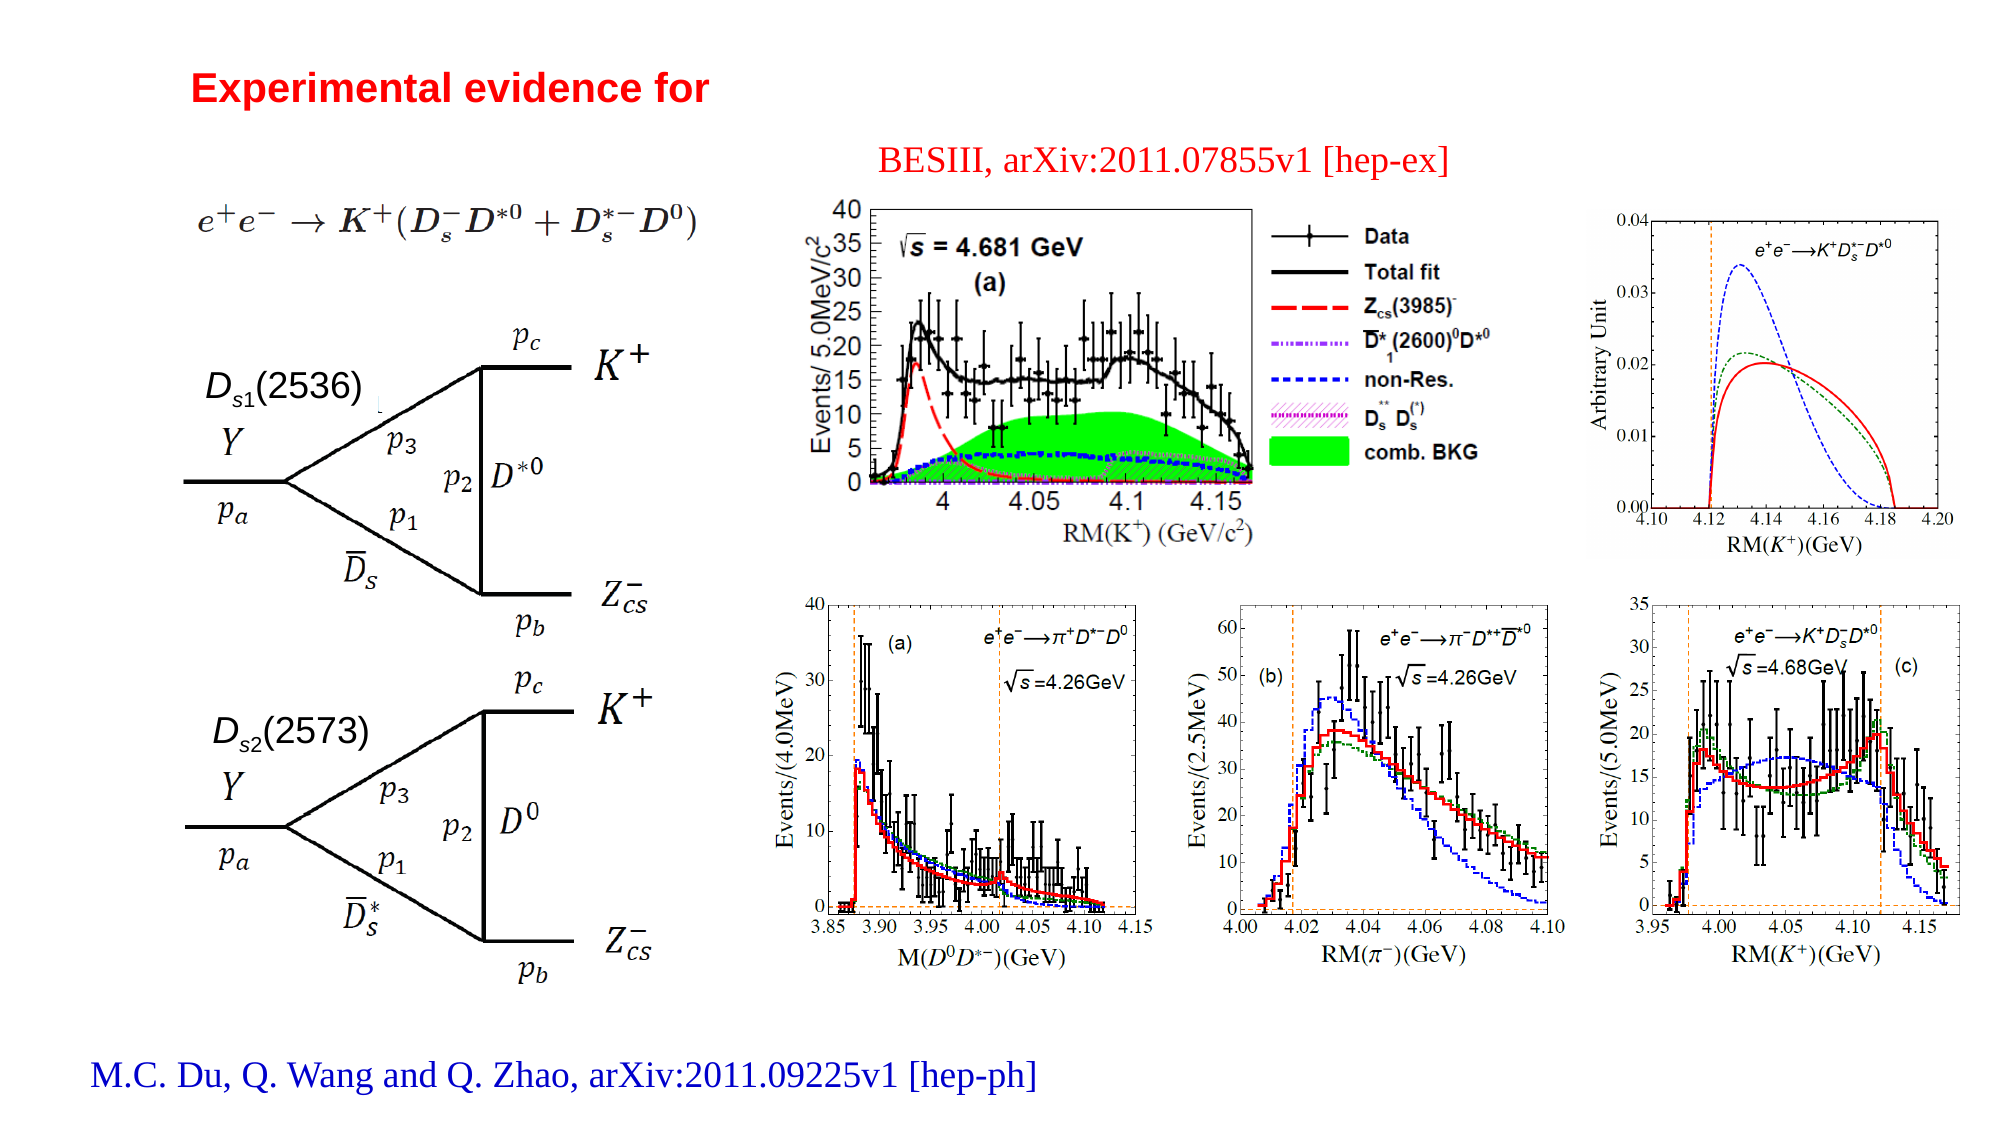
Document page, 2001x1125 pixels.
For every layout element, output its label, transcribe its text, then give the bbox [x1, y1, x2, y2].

picture [180, 660, 664, 989]
picture [790, 190, 1498, 547]
picture [1586, 209, 1960, 559]
picture [176, 314, 662, 645]
picture [185, 198, 702, 246]
text_box BESIII, arXiv:2011.07855v1 [hep-ex] [863, 128, 1466, 188]
picture [761, 587, 1971, 971]
text_box M.C. Du, Q. Wang and Q. Zhao, arXiv:2011.09225v1 [hep-ph] [75, 1042, 1053, 1103]
